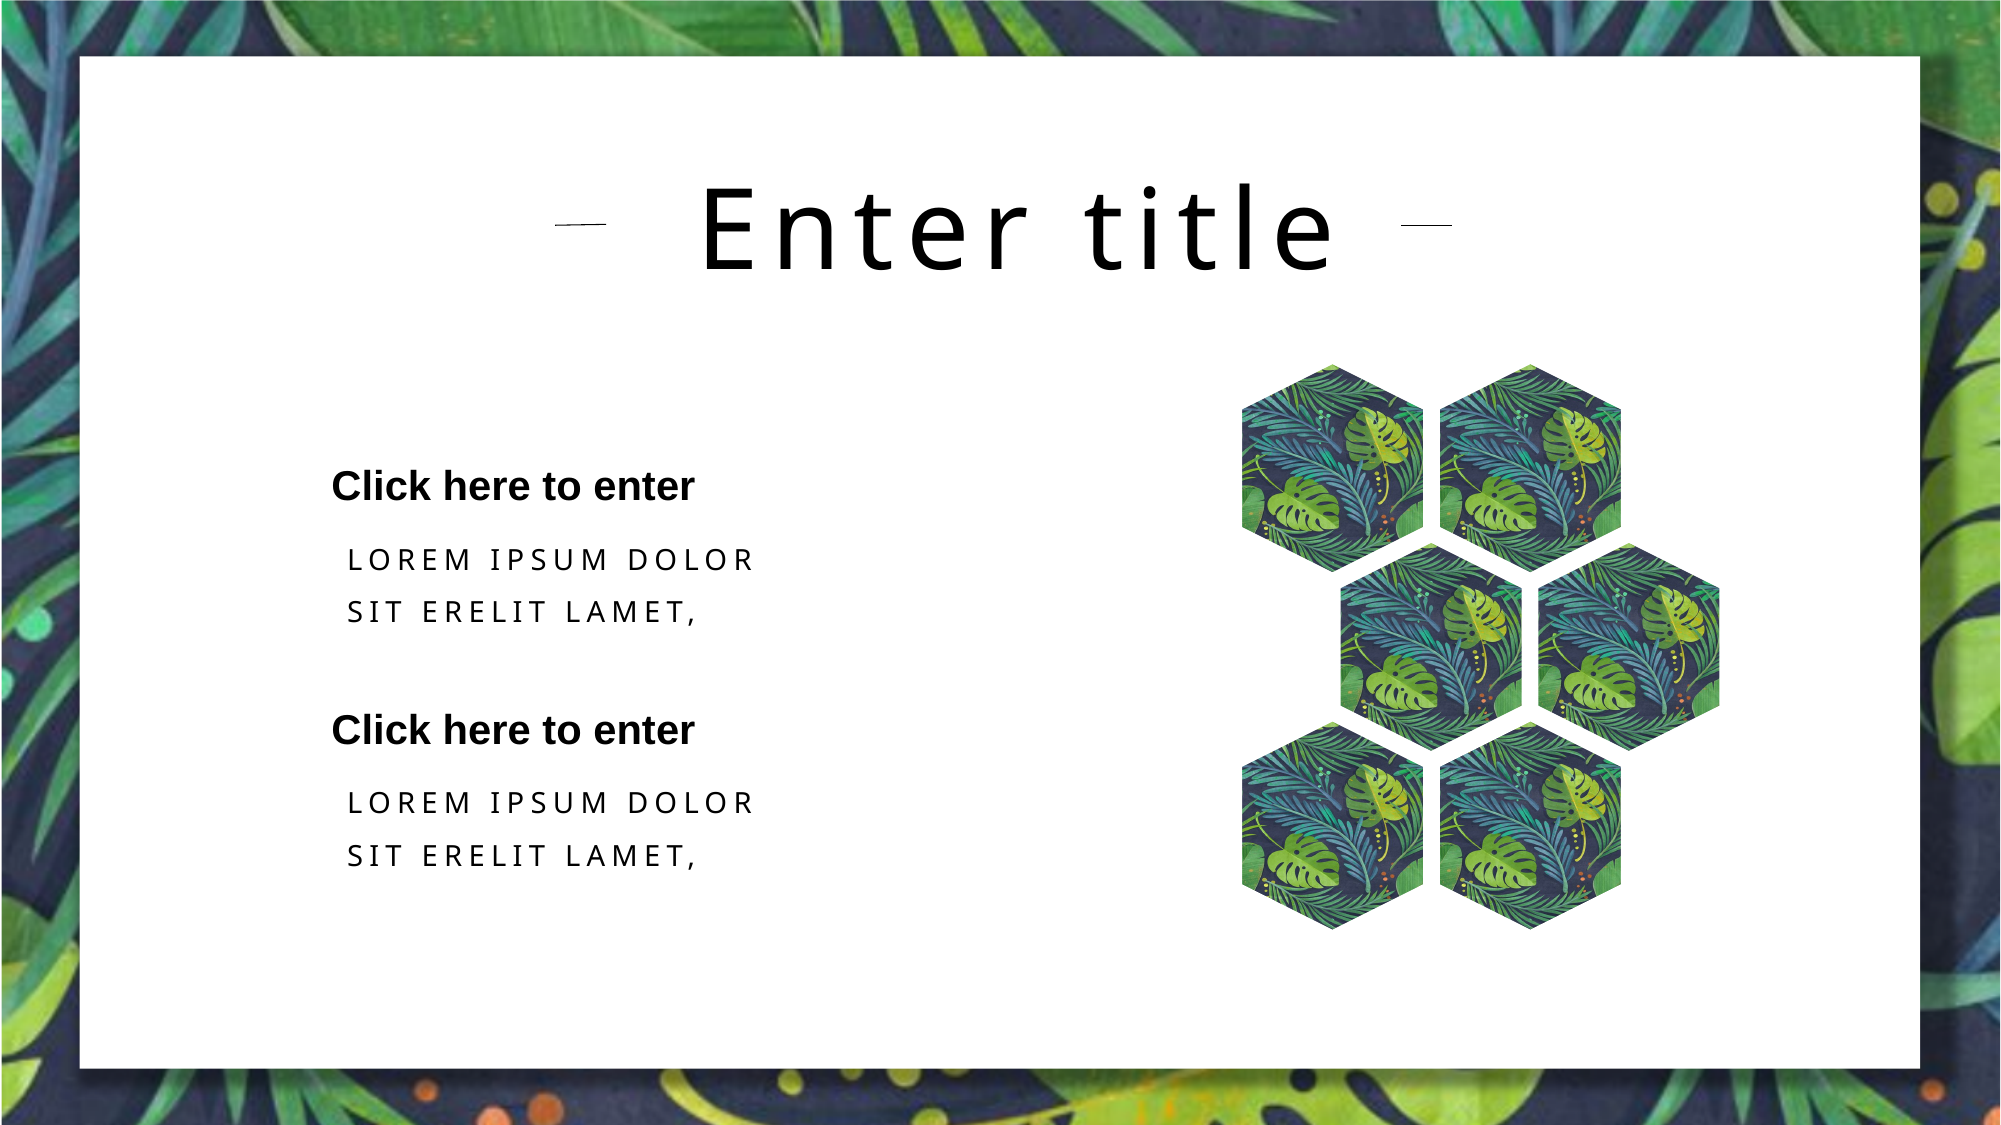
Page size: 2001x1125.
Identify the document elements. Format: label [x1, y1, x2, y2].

text_box [1240, 363, 1721, 931]
text_box [1563, 55, 1921, 1070]
picture [3, 0, 1999, 1125]
text_box [313, 451, 805, 633]
text_box [79, 55, 437, 1070]
text_box [313, 695, 805, 877]
text_box [555, 149, 1452, 301]
